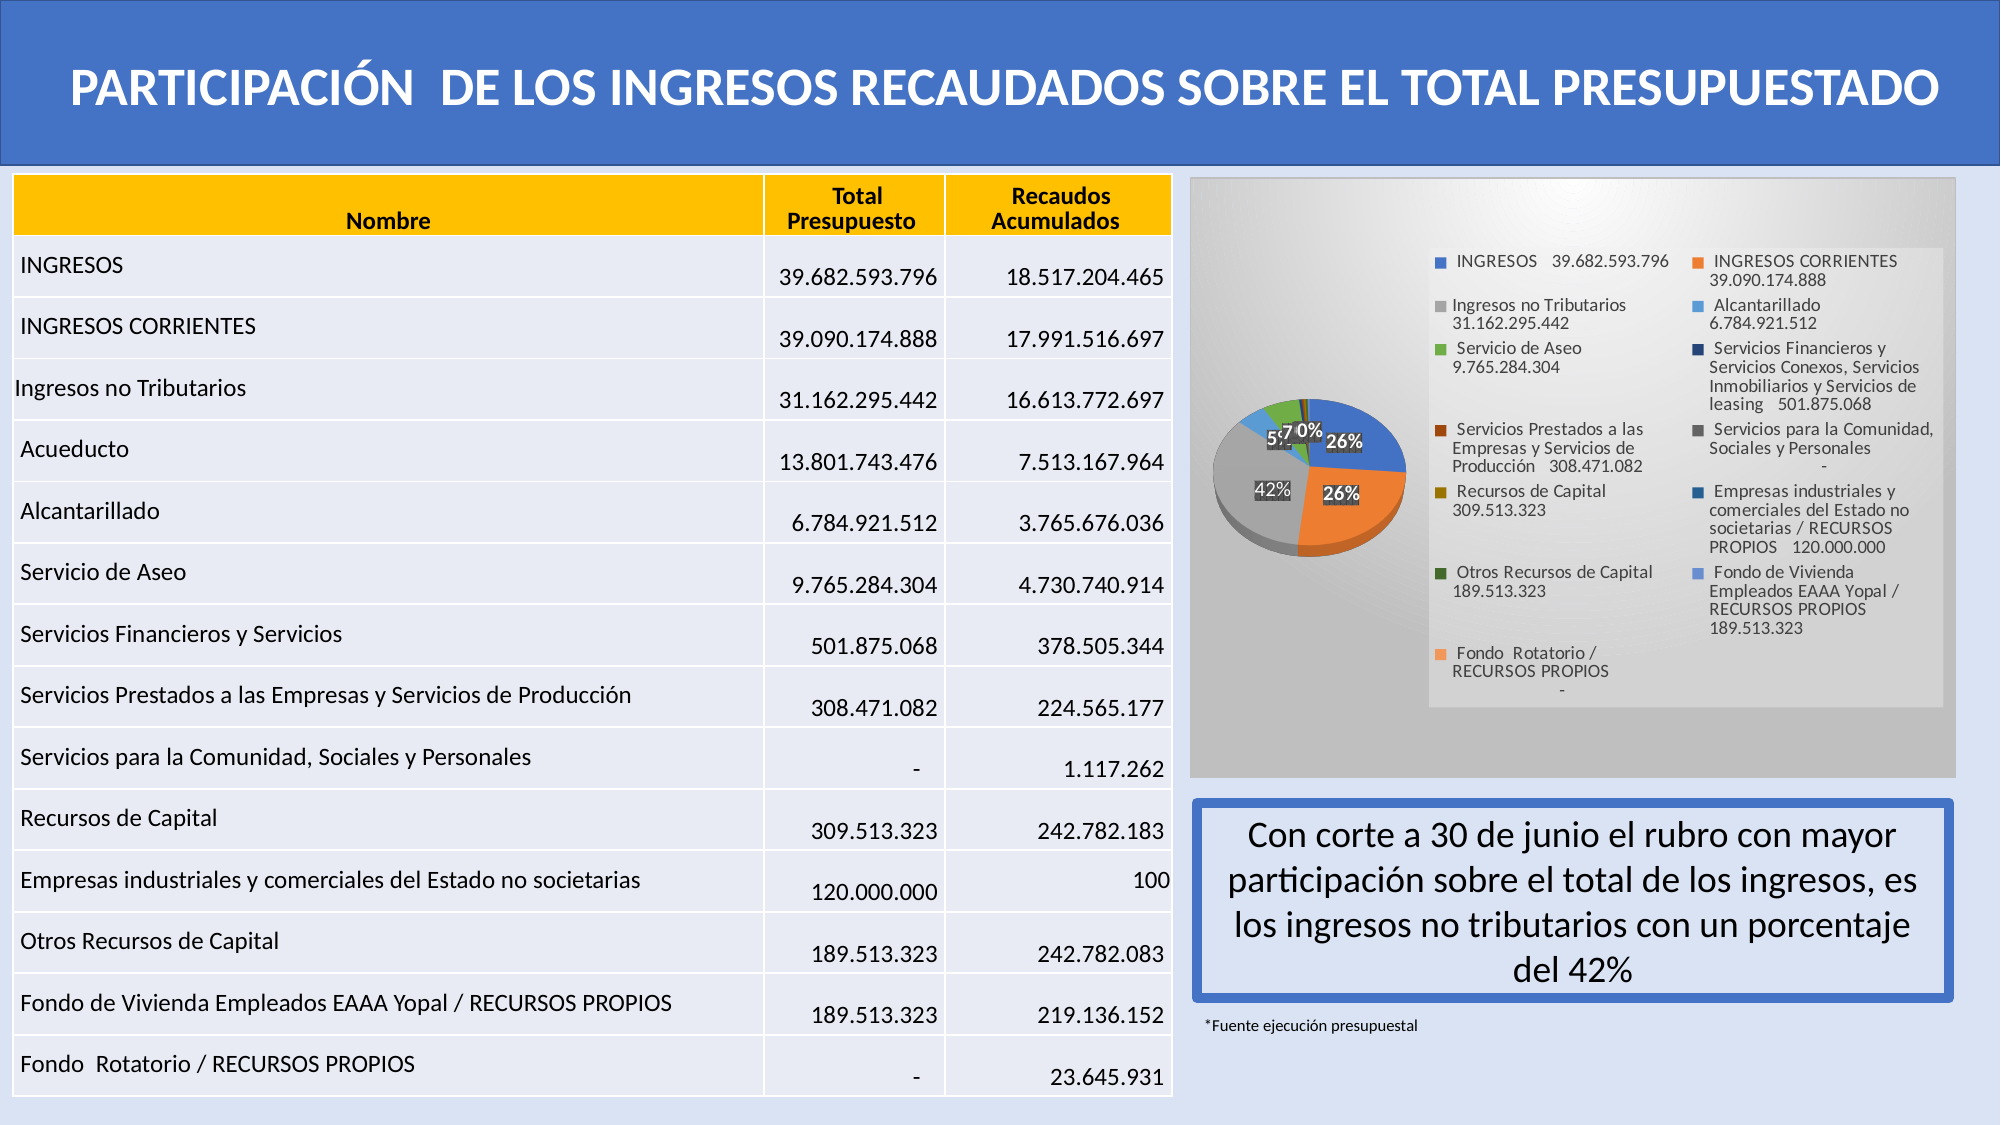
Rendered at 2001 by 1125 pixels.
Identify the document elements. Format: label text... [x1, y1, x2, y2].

table_cell 224.565.177 [946, 667, 1171, 726]
table_cell - [765, 728, 944, 788]
table_cell 16.613.772.697 [946, 359, 1171, 419]
table_cell 309.513.323 [765, 790, 944, 849]
table_cell Empresas industriales y comerciales del Estado no societarias [14, 851, 763, 911]
text_box PARTICIPACIÓN DE LOS INGRESOS RECAUDADOS SOBRE EL TOTAL PRESUPUESTADO [55, 43, 1974, 124]
table_cell Servicios Financieros y Servicios [14, 605, 763, 665]
table_cell Fondo de Vivienda Empleados EAAA Yopal / RECURSOS PROPIOS [14, 974, 763, 1034]
table_cell 39.090.174.888 [765, 298, 944, 358]
table_cell 242.782.183 [946, 790, 1171, 849]
table_cell 9.765.284.304 [765, 544, 944, 603]
table_cell 13.801.743.476 [765, 421, 944, 481]
table_cell Servicios para la Comunidad, Sociales y Personales [14, 728, 763, 788]
table_cell Fondo Rotatorio / RECURSOS PROPIOS [14, 1036, 763, 1095]
table_cell 189.513.323 [765, 974, 944, 1034]
chart [1189, 177, 1957, 778]
table_cell 501.875.068 [765, 605, 944, 665]
table_cell 219.136.152 [946, 974, 1171, 1034]
table_cell Servicio de Aseo [14, 544, 763, 603]
table_cell 39.682.593.796 [765, 236, 944, 296]
table_cell INGRESOS CORRIENTES [14, 298, 763, 358]
table_cell 1.117.262 [946, 728, 1171, 788]
table_cell Acueducto [14, 421, 763, 481]
table_cell 378.505.344 [946, 605, 1171, 665]
table_cell 6.784.921.512 [765, 482, 944, 542]
table_cell - [765, 1036, 944, 1095]
table_header Total Presupuesto [765, 175, 944, 235]
table_cell INGRESOS [14, 236, 763, 296]
table_cell 189.513.323 [765, 913, 944, 972]
table_cell 23.645.931 [946, 1036, 1171, 1095]
table_cell 31.162.295.442 [765, 359, 944, 419]
table_cell 4.730.740.914 [946, 544, 1171, 603]
table_cell 17.991.516.697 [946, 298, 1171, 358]
table_cell 120.000.000 [765, 851, 944, 911]
table_cell Otros Recursos de Capital [14, 913, 763, 972]
table_cell Recursos de Capital [14, 790, 763, 849]
table_cell Servicios Prestados a las Empresas y Servicios de Producción [14, 667, 763, 726]
text_box Con corte a 30 de junio el rubro con mayor participación sobre el total de los ingresos, es los ingresos no tributarios con un porcentaje del 42% [1196, 803, 1950, 998]
table_cell 18.517.204.465 [946, 236, 1171, 296]
table_cell 308.471.082 [765, 667, 944, 726]
table_cell Alcantarillado [14, 482, 763, 542]
text_box [0, 0, 2000, 166]
table_header Recaudos Acumulados [946, 175, 1171, 235]
table_cell Ingresos no Tributarios [14, 359, 763, 419]
table_cell 100 [946, 851, 1171, 911]
table_cell 242.782.083 [946, 913, 1171, 972]
table_header Nombre [14, 175, 763, 235]
table_cell 3.765.676.036 [946, 482, 1171, 542]
table_cell 7.513.167.964 [946, 421, 1171, 481]
text_box *Fuente ejecución presupuestal [1189, 1007, 1439, 1043]
